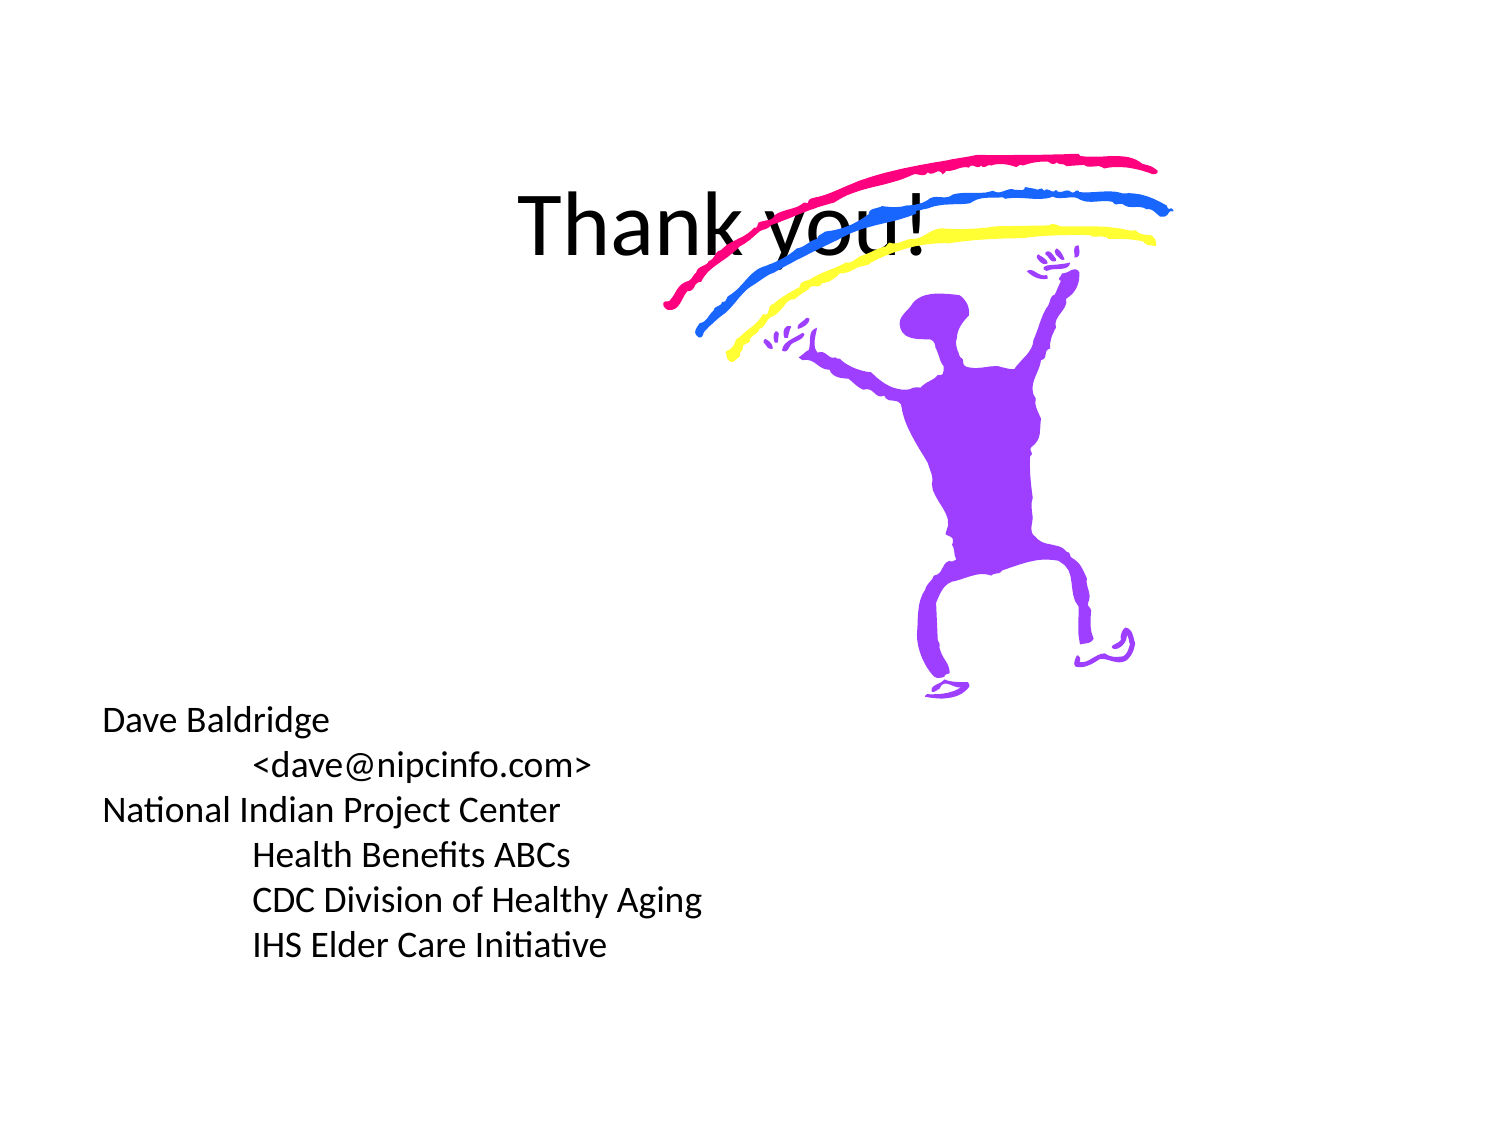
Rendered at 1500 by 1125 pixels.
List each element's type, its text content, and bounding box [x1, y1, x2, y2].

title Thank you! [112, 125, 1338, 313]
picture [662, 149, 1175, 701]
text_box Dave Baldridge <dave@nipcinfo.com> National Indian Project Center Health Benefits ABCs CDC Division of Healthy Aging IHS Elder Care Initiative [87, 687, 838, 973]
